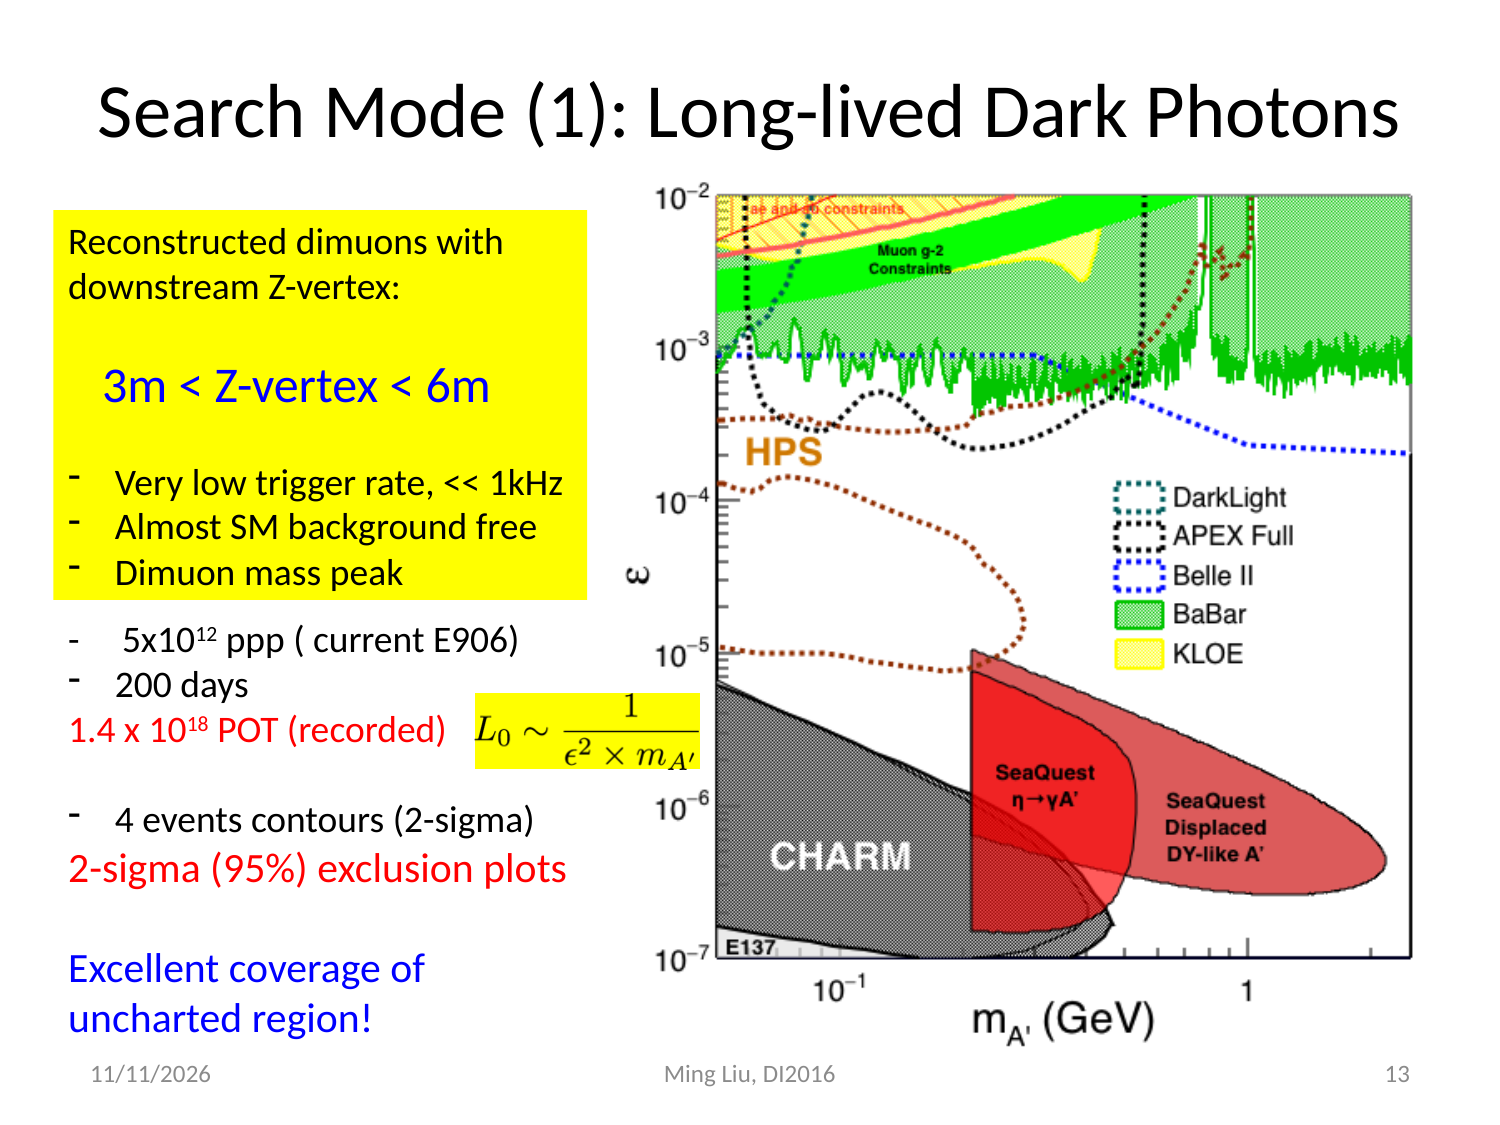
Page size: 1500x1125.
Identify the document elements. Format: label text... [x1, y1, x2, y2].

slide_number 13 [1074, 1060, 1425, 1103]
text_box - 5x1012 ppp ( current E906) 200 days 1.4 x 1018 POT (recorded) 4 events contours (2-sigma) 2-sigma (95%) exclusion plots Excellent coverage of uncharted region! [53, 607, 604, 1048]
footer Ming Liu, DI2016 [425, 1048, 1074, 1103]
text_box Reconstructed dimuons with downstream Z-vertex: 3m < Z-vertex < 6m Very low trigger rate, << 1kHz Almost SM background free Dimuon mass peak [53, 210, 588, 600]
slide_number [75, 1048, 425, 1103]
picture [474, 171, 1426, 1053]
title Search Mode (1): Long-lived Dark Photons [75, 7, 1425, 207]
